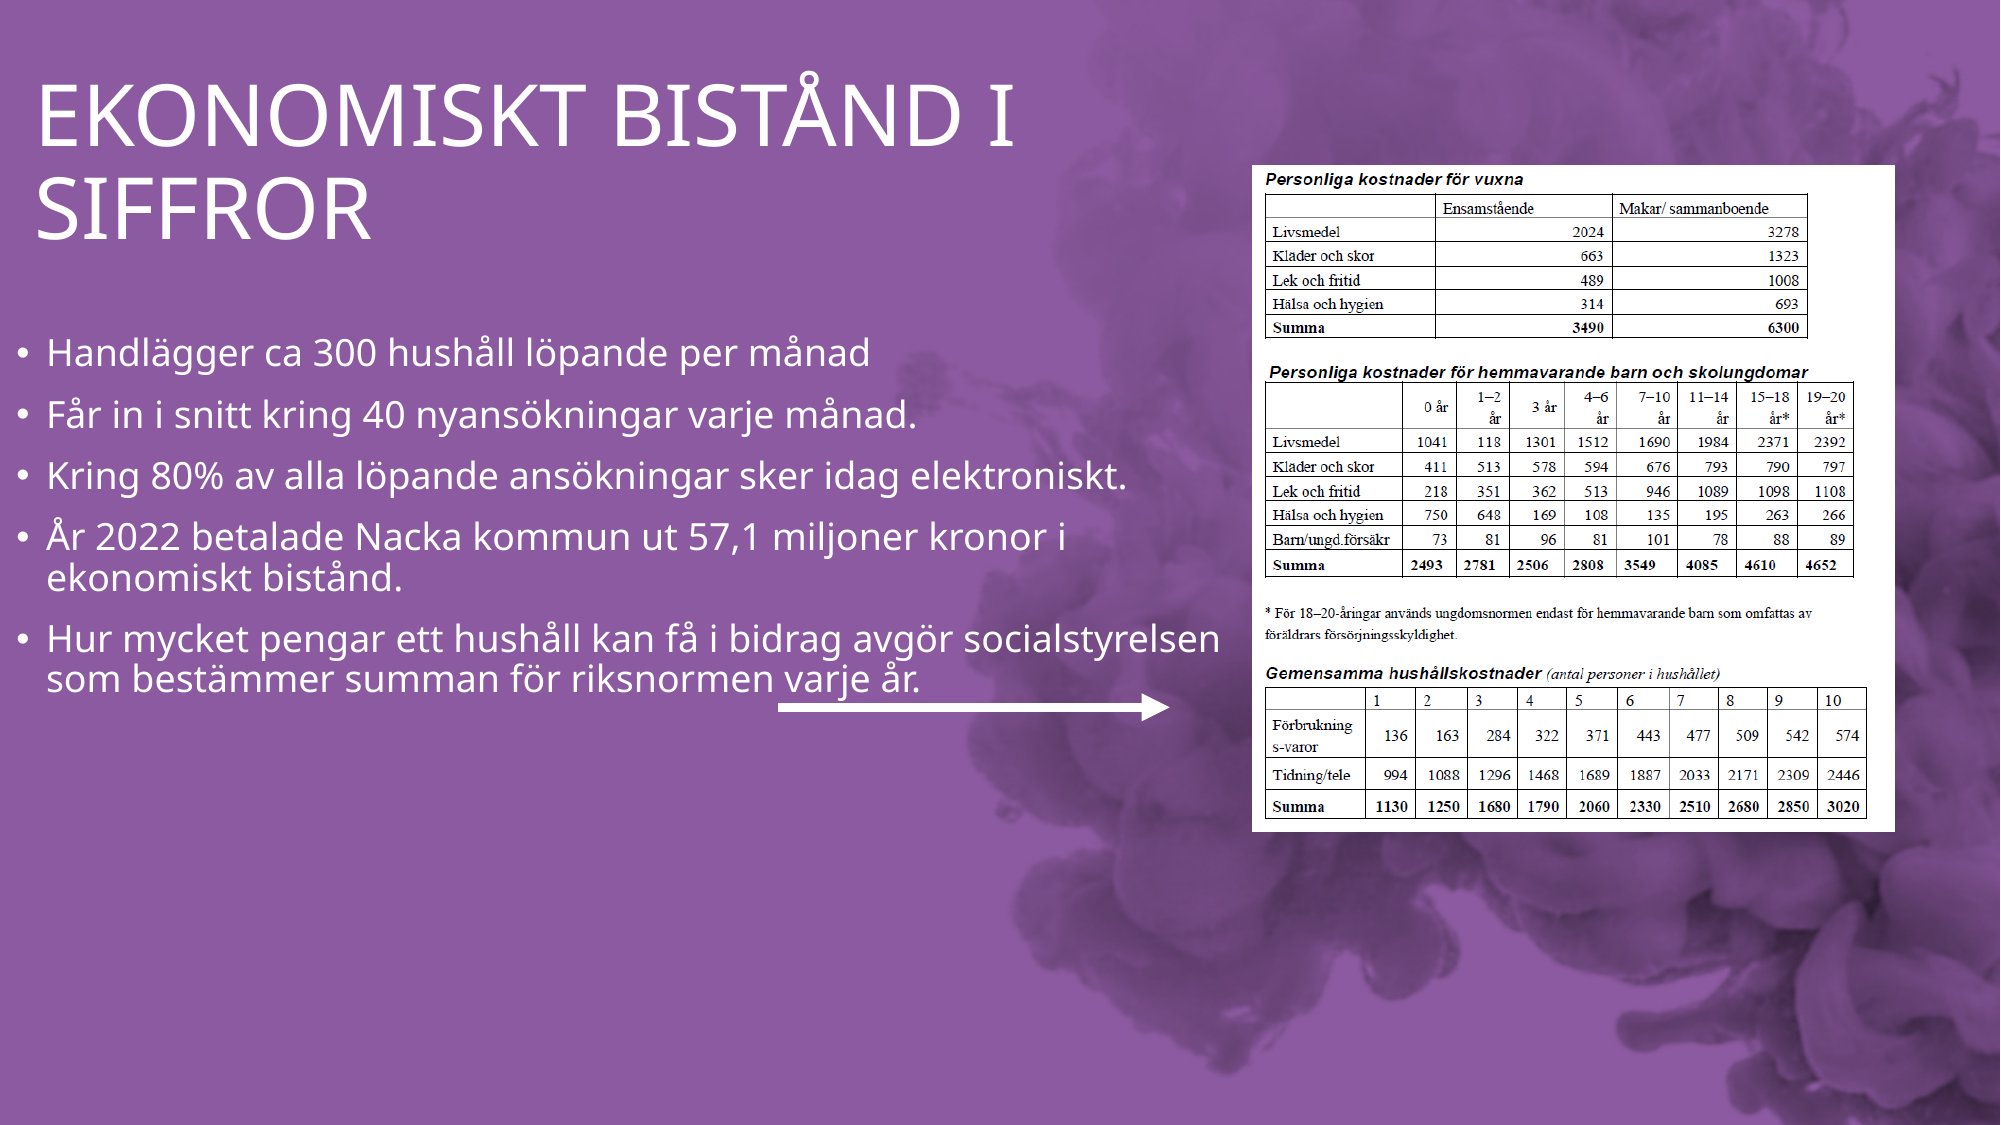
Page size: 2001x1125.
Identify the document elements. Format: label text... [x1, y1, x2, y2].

title Ekonomiskt bistånd i siffror [34, 72, 1238, 259]
picture [0, 0, 2000, 1125]
list Handlägger ca 300 hushåll löpande per månad Får in i snitt kring 40 nyansökningar varje månad. Kring 80% av alla löpande ansökningar sker idag elektroniskt. År 2022 betalade Nacka kommun ut 57,1 miljoner kronor i ekonomiskt bistånd. Hur mycket pengar ett hushåll kan få i bidrag avgör socialstyrelsen som bestämmer summan för riksnormen varje år. [16, 334, 1253, 1017]
